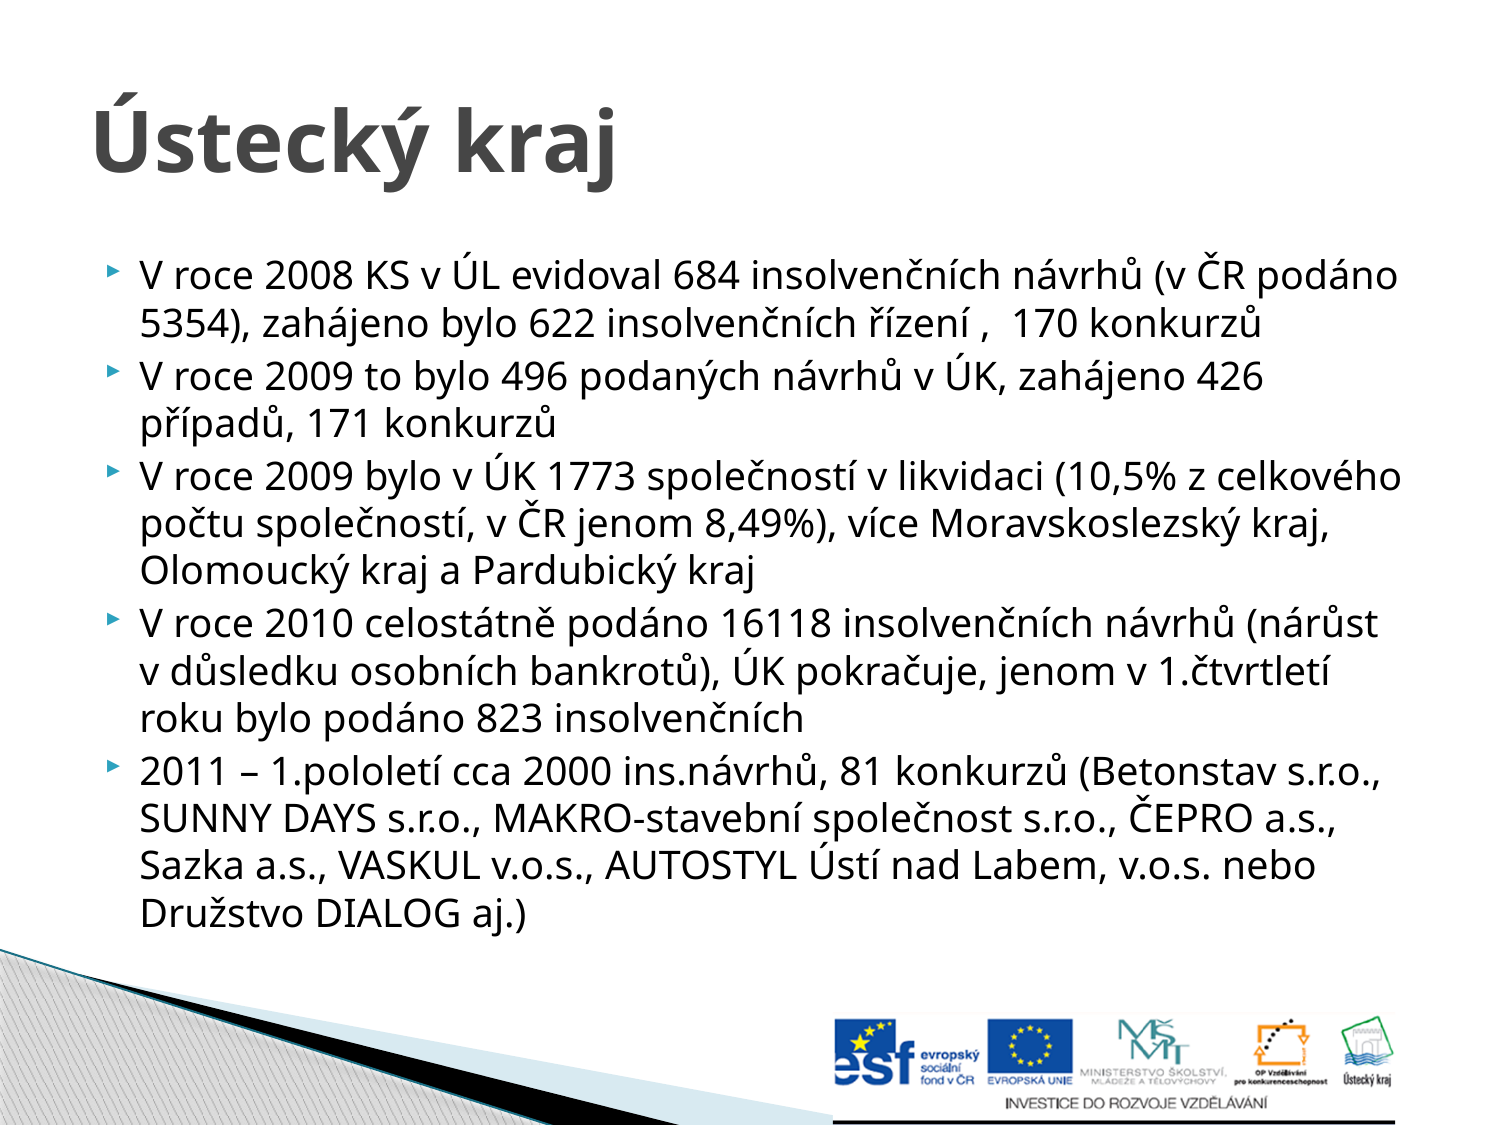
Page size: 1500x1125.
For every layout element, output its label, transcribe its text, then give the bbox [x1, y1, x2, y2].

picture [832, 1012, 1396, 1125]
title Ústecký kraj [75, 45, 1425, 233]
list V roce 2008 KS v ÚL evidoval 684 insolvenčních návrhů (v ČR podáno 5354), zahájeno bylo 622 insolvenčních řízení , 170 konkurzů V roce 2009 to bylo 496 podaných návrhů v ÚK, zahájeno 426 případů, 171 konkurzů V roce 2009 bylo v ÚK 1773 společností v likvidaci (10,5% z celkového počtu společností, v ČR jenom 8,49%), více Moravskoslezský kraj, Olomoucký kraj a Pardubický kraj V roce 2010 celostátně podáno 16118 insolvenčních návrhů (nárůst v důsledku osobních bankrotů), ÚK pokračuje, jenom v 1.čtvrtletí roku bylo podáno 823 insolvenčních 2011 – 1.pololetí cca 2000 ins.návrhů, 81 konkurzů (Betonstav s.r.o., SUNNY DAYS s.r.o., MAKRO-stavební společnost s.r.o., ČEPRO a.s., Sazka a.s., VASKUL v.o.s., AUTOSTYL Ústí nad Labem, v.o.s. nebo Družstvo DIALOG aj.) [74, 242, 1426, 986]
